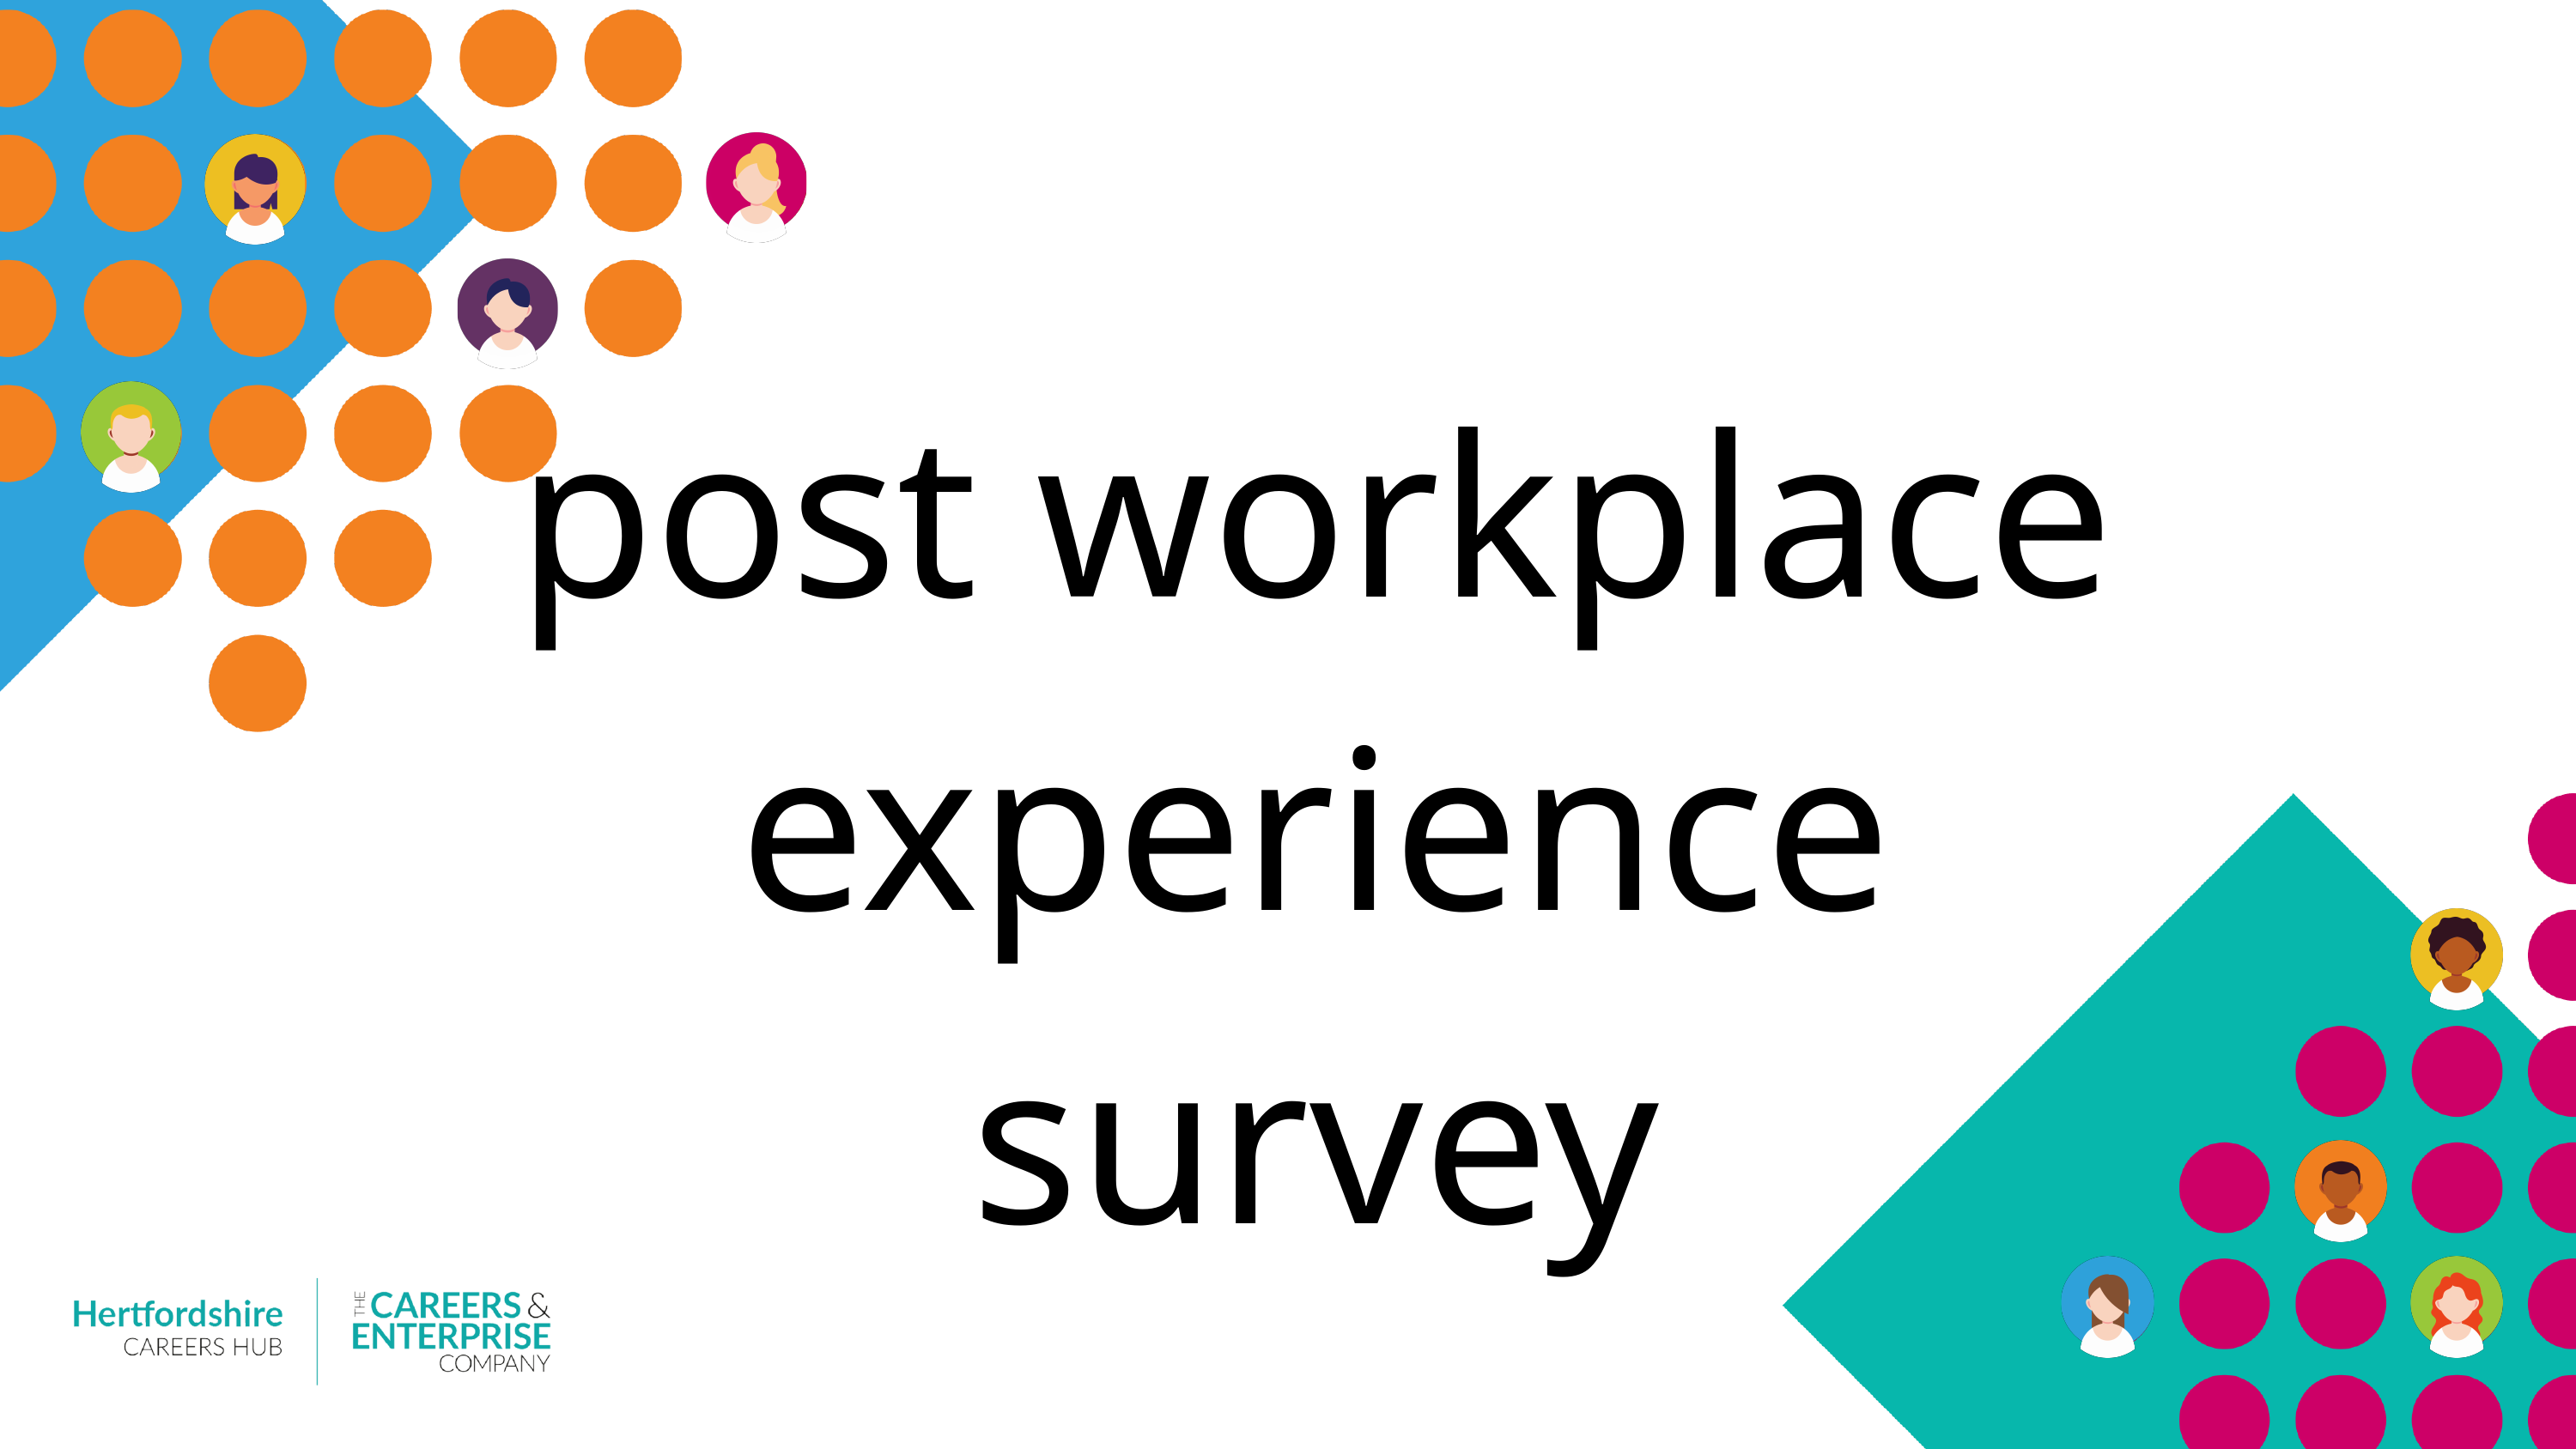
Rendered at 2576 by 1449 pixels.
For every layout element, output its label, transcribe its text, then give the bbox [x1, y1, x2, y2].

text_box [0, 0, 807, 735]
text_box post workplace experience survey [374, 328, 2257, 1269]
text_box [1781, 792, 2576, 1449]
text_box [36, 1245, 592, 1414]
